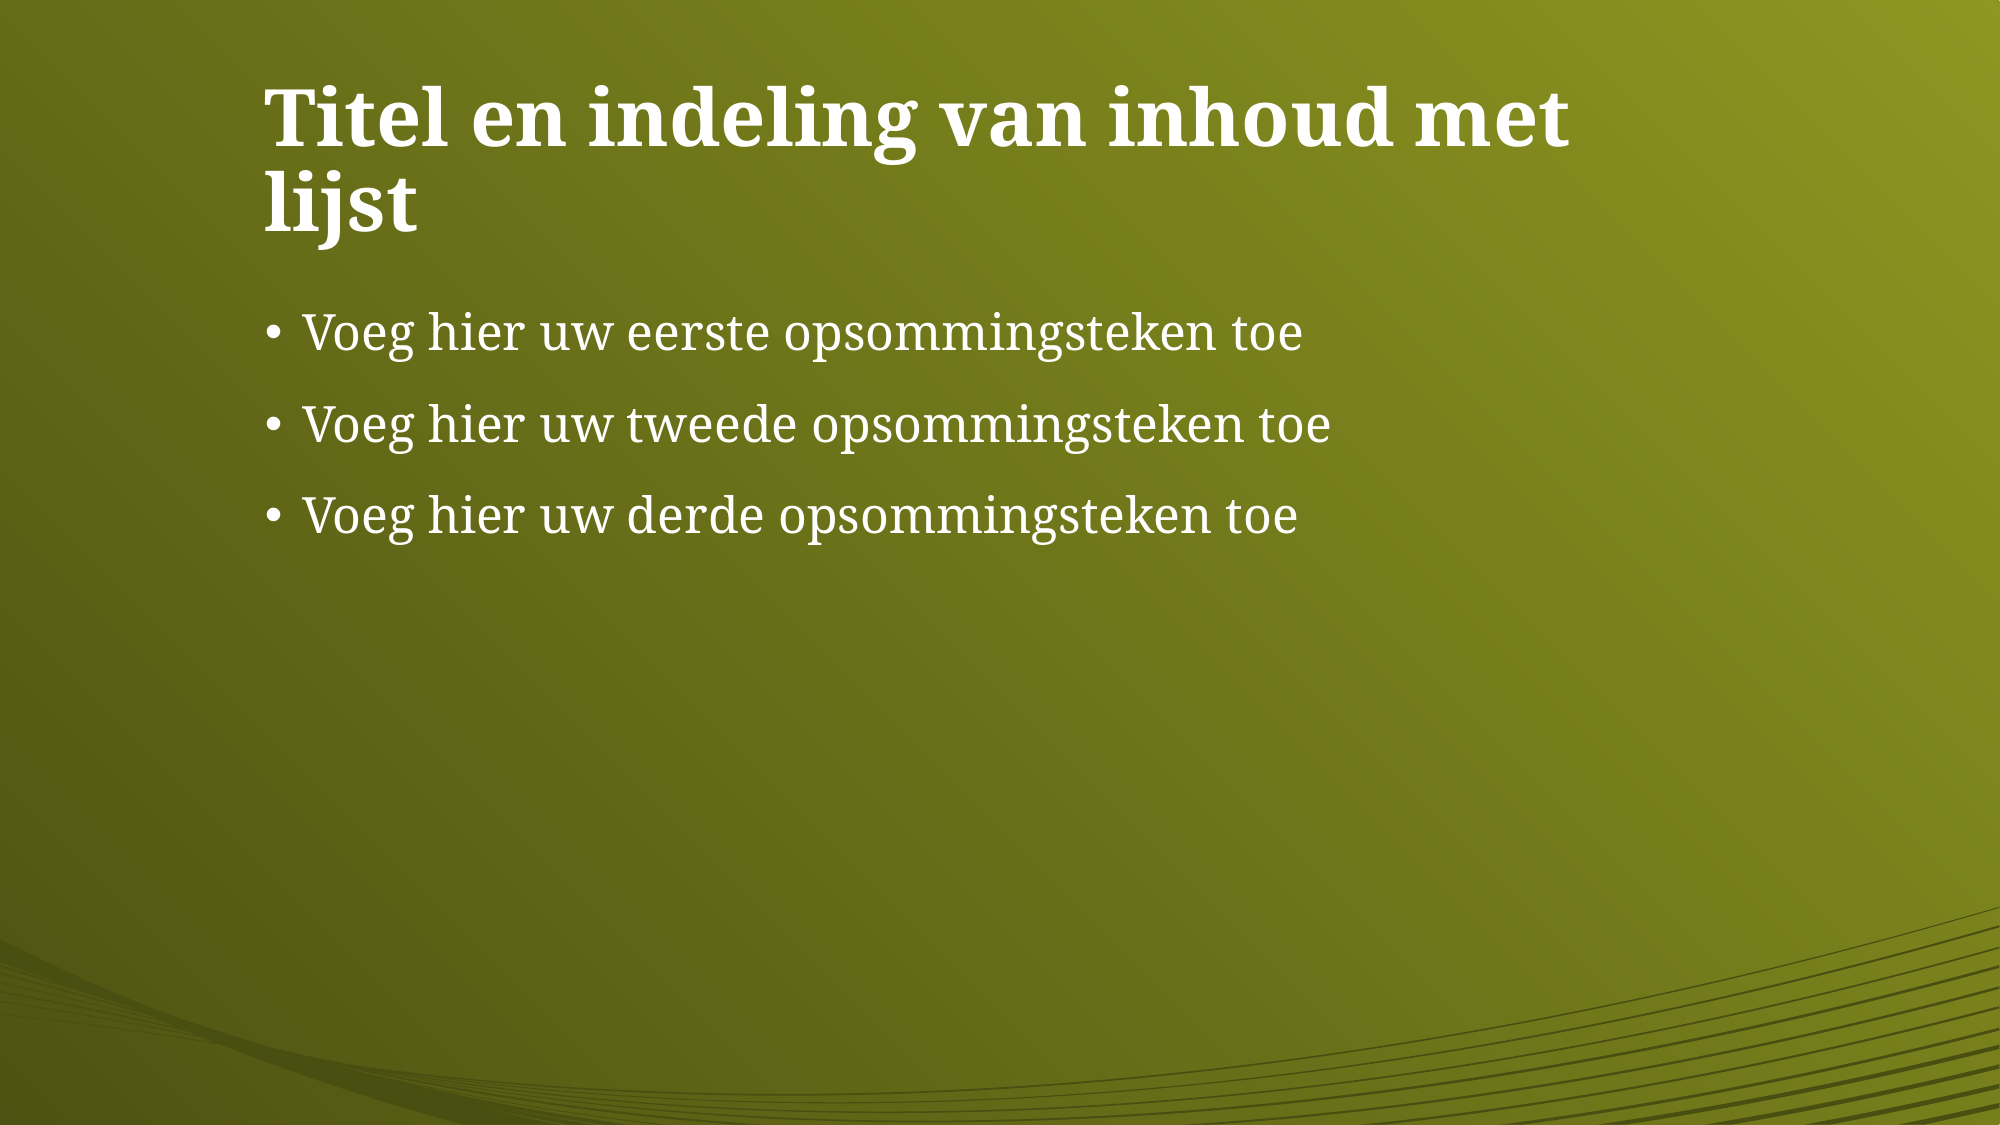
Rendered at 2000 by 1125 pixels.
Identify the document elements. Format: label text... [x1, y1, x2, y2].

list Voeg hier uw eerste opsommingsteken toe Voeg hier uw tweede opsommingsteken toe Voeg hier uw derde opsommingsteken toe [249, 299, 1750, 988]
title Titel en indeling van inhoud met lijst [249, 65, 1750, 257]
